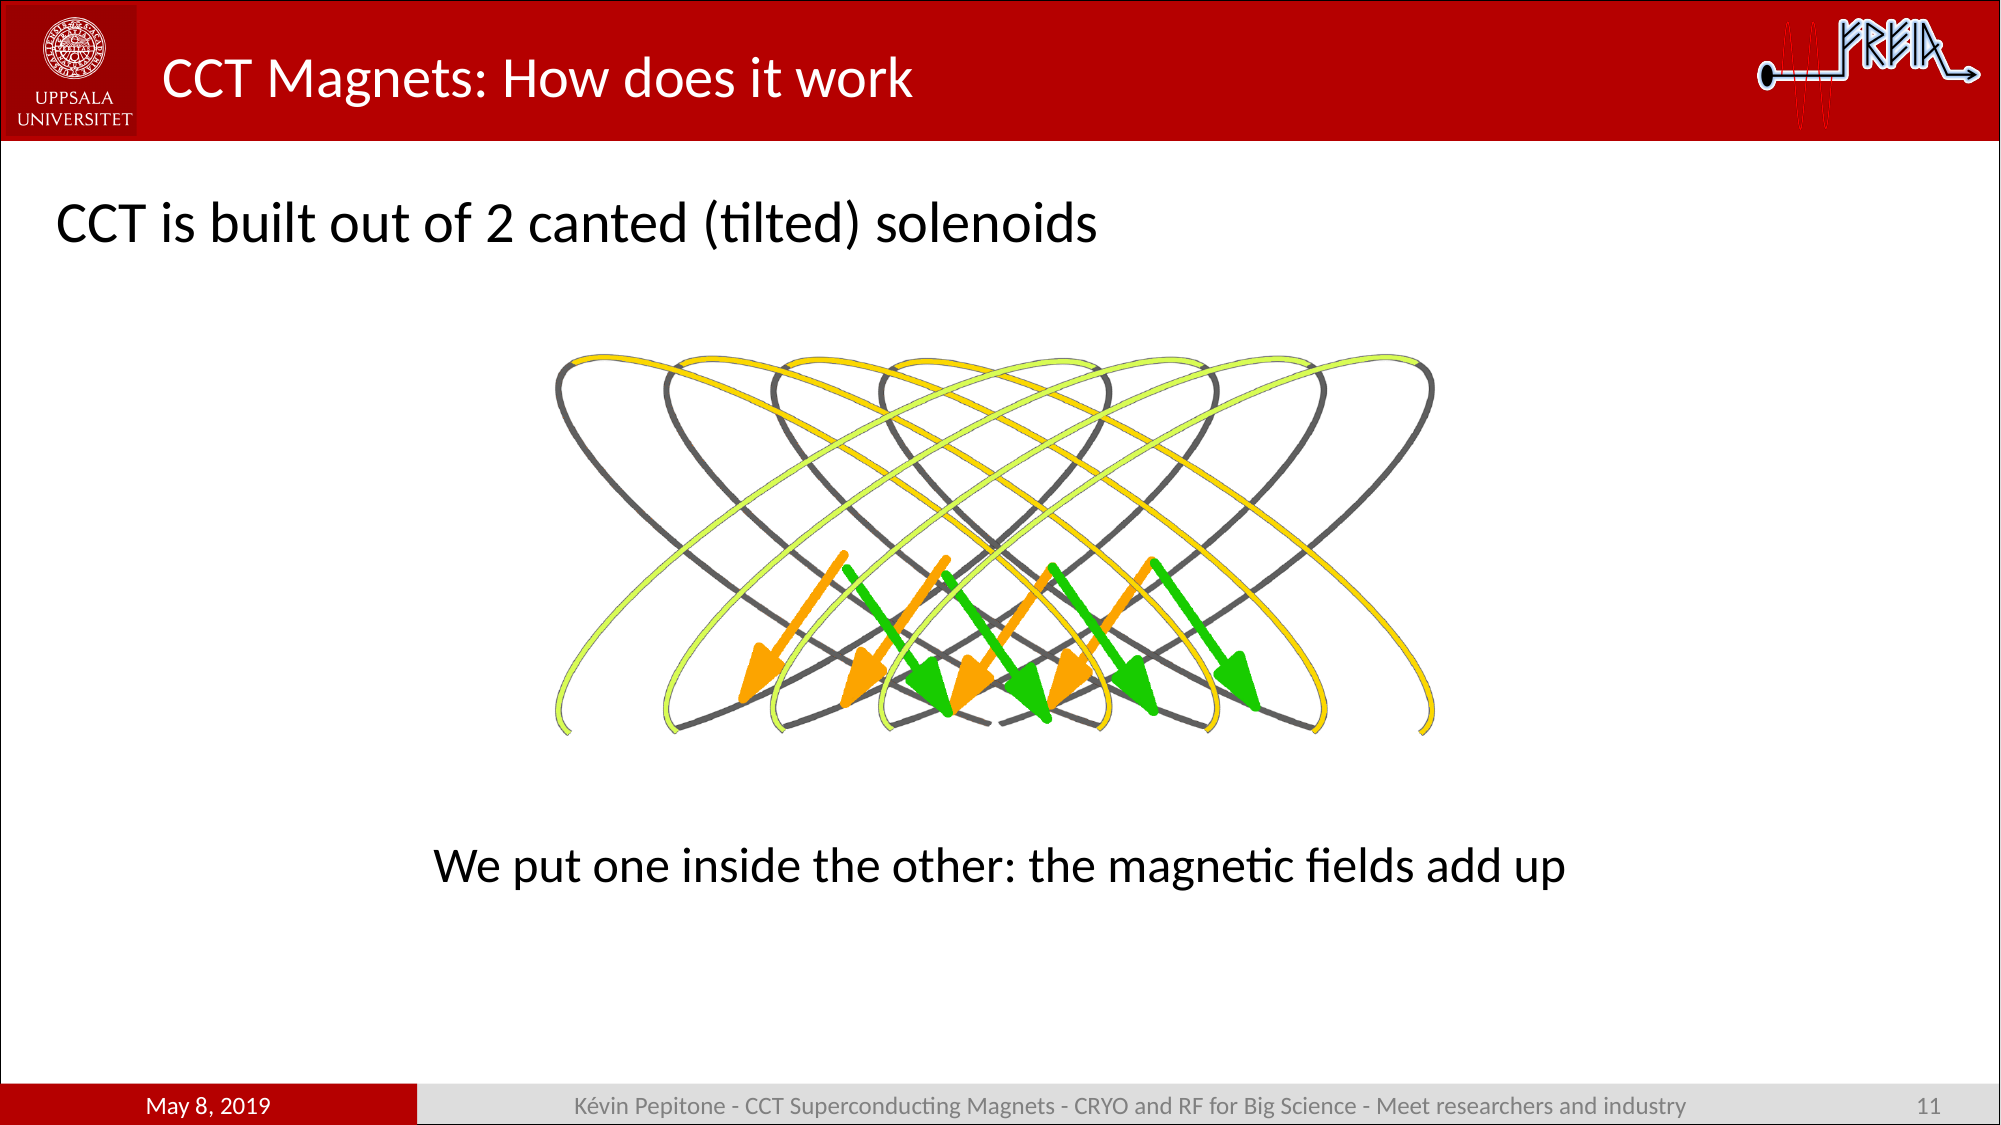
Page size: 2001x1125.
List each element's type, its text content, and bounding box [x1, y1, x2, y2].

title CCT Magnets: How does it work [147, 0, 1749, 142]
text_box CCT is built out of 2 canted (tilted) solenoids [41, 164, 1767, 268]
footer Kévin Pepitone - CCT Superconducting Magnets - CRYO and RF for Big Science - Meet researchers and industry [416, 1083, 1858, 1125]
picture [5, 5, 137, 136]
picture [1757, 17, 1991, 130]
text_box We put one inside the other: the magnetic fields add up [0, 824, 2000, 900]
picture [212, 265, 1789, 856]
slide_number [0, 1083, 416, 1125]
